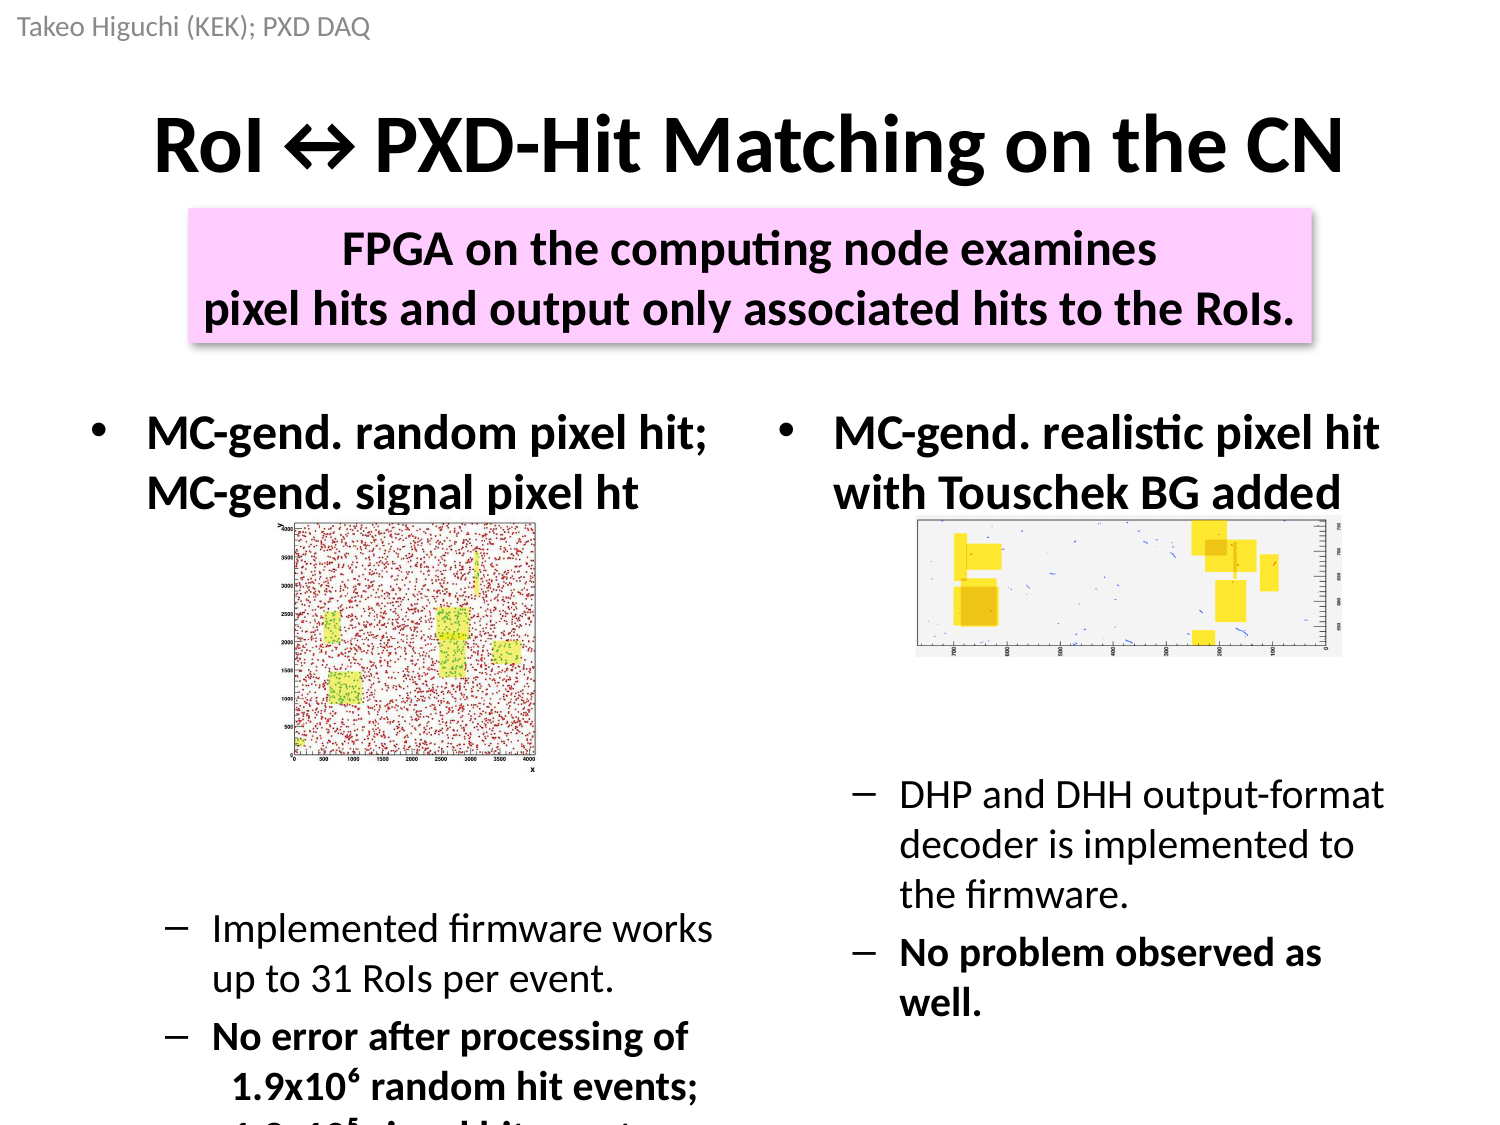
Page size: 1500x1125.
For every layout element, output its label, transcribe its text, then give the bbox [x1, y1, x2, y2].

picture [915, 372, 1342, 800]
list MC-gend. random pixel hit; MC-gend. signal pixel ht Implemented firmware works up to 31 RoIs per event. No error after processing of 1.9x10⁶ random hit events; 1.2x10⁵ signal hit events [75, 262, 738, 1005]
text_box FPGA on the computing node examines pixel hits and output only associated hits to the RoIs. [188, 208, 1312, 343]
picture [265, 514, 539, 776]
title RoI↔PXD-Hit Matching on the CN [75, 45, 1425, 233]
list MC-gend. realistic pixel hit with Touschek BG added DHP and DHH output-format decoder is implemented to the firmware. No problem observed as well. [762, 262, 1425, 1005]
